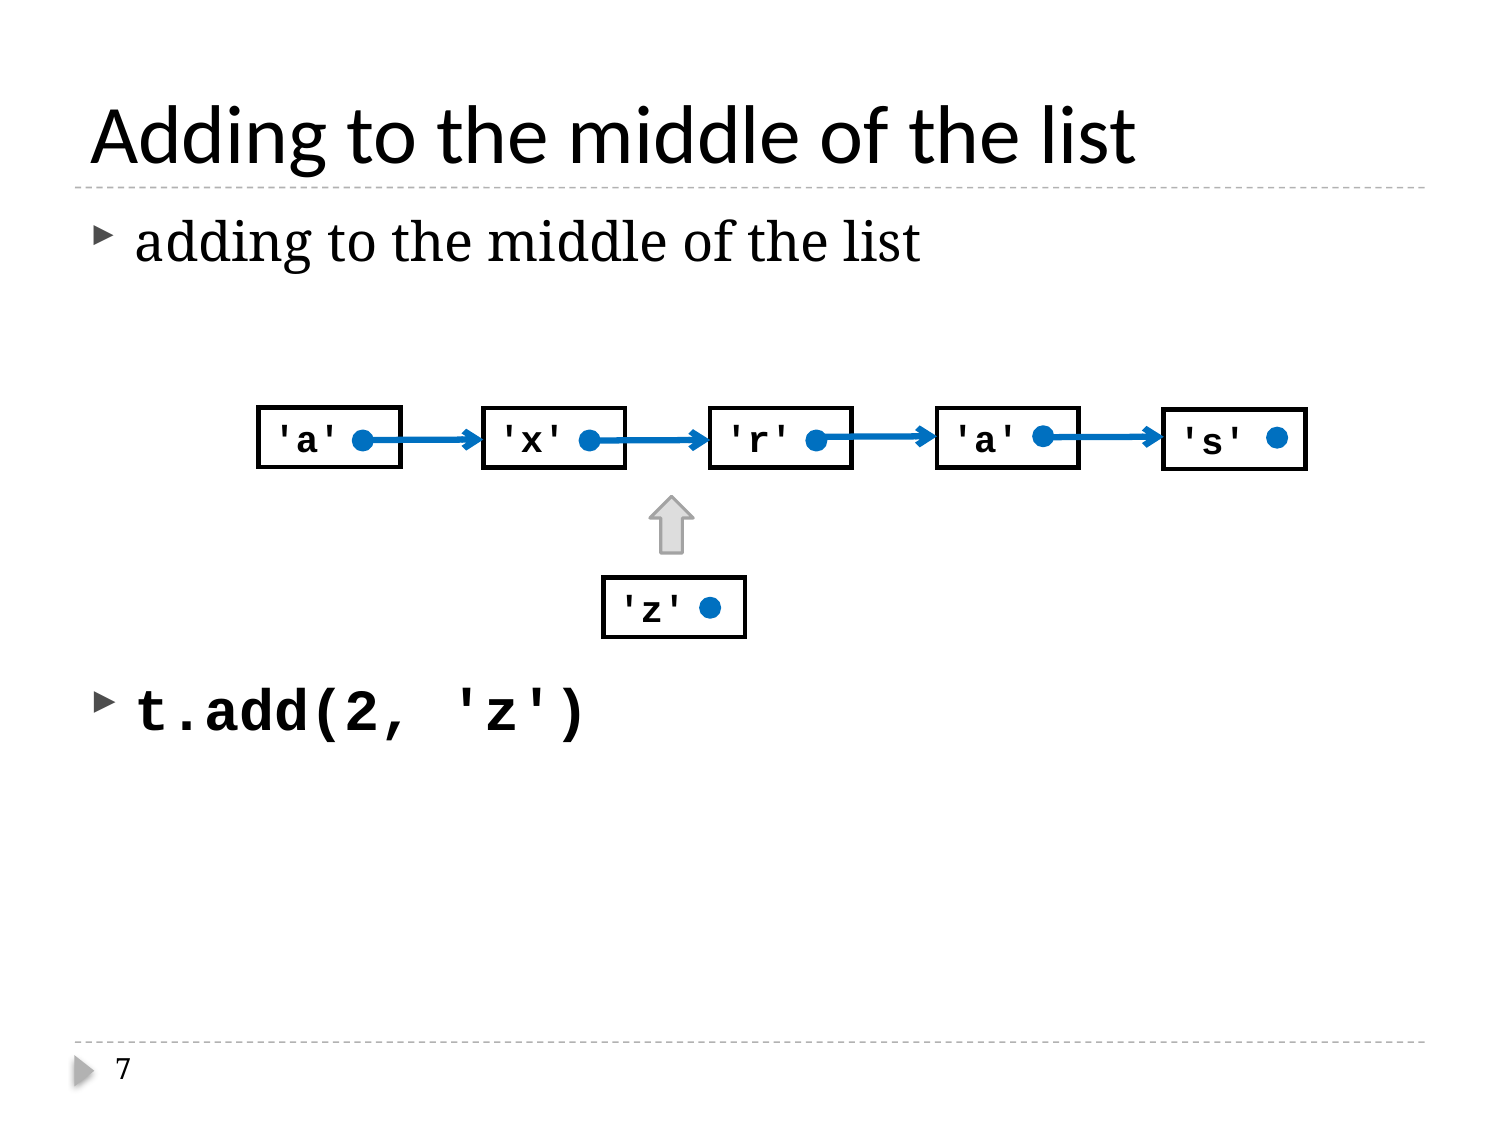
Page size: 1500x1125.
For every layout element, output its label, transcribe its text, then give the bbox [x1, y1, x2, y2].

text_box [648, 495, 695, 555]
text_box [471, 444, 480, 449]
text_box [371, 444, 401, 449]
text_box 'z' [603, 577, 745, 638]
text_box 's' [1163, 409, 1306, 469]
slide_number 7 [100, 1042, 426, 1103]
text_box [365, 444, 373, 449]
text_box [578, 429, 601, 452]
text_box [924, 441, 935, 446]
text_box [805, 429, 826, 452]
text_box 'x' [483, 408, 626, 468]
text_box [1032, 425, 1055, 448]
text_box 'a' [1079, 441, 1143, 446]
text_box [351, 429, 374, 452]
text_box [827, 440, 852, 446]
text_box [1050, 441, 1079, 446]
list adding to the middle of the list t.add(2, 'z') [75, 200, 1425, 1010]
text_box 'a' [936, 408, 1079, 468]
text_box [819, 440, 828, 446]
text_box [699, 596, 722, 619]
text_box 'r' [710, 408, 852, 468]
text_box 'a' [626, 444, 690, 449]
text_box 'a' [852, 440, 917, 446]
text_box 'a' [258, 407, 401, 468]
text_box 'a' [401, 444, 463, 449]
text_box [598, 444, 626, 449]
title Adding to the middle of the list [75, 24, 1425, 188]
text_box [1266, 426, 1289, 449]
text_box [592, 444, 600, 449]
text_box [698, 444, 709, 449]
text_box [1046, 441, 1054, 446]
